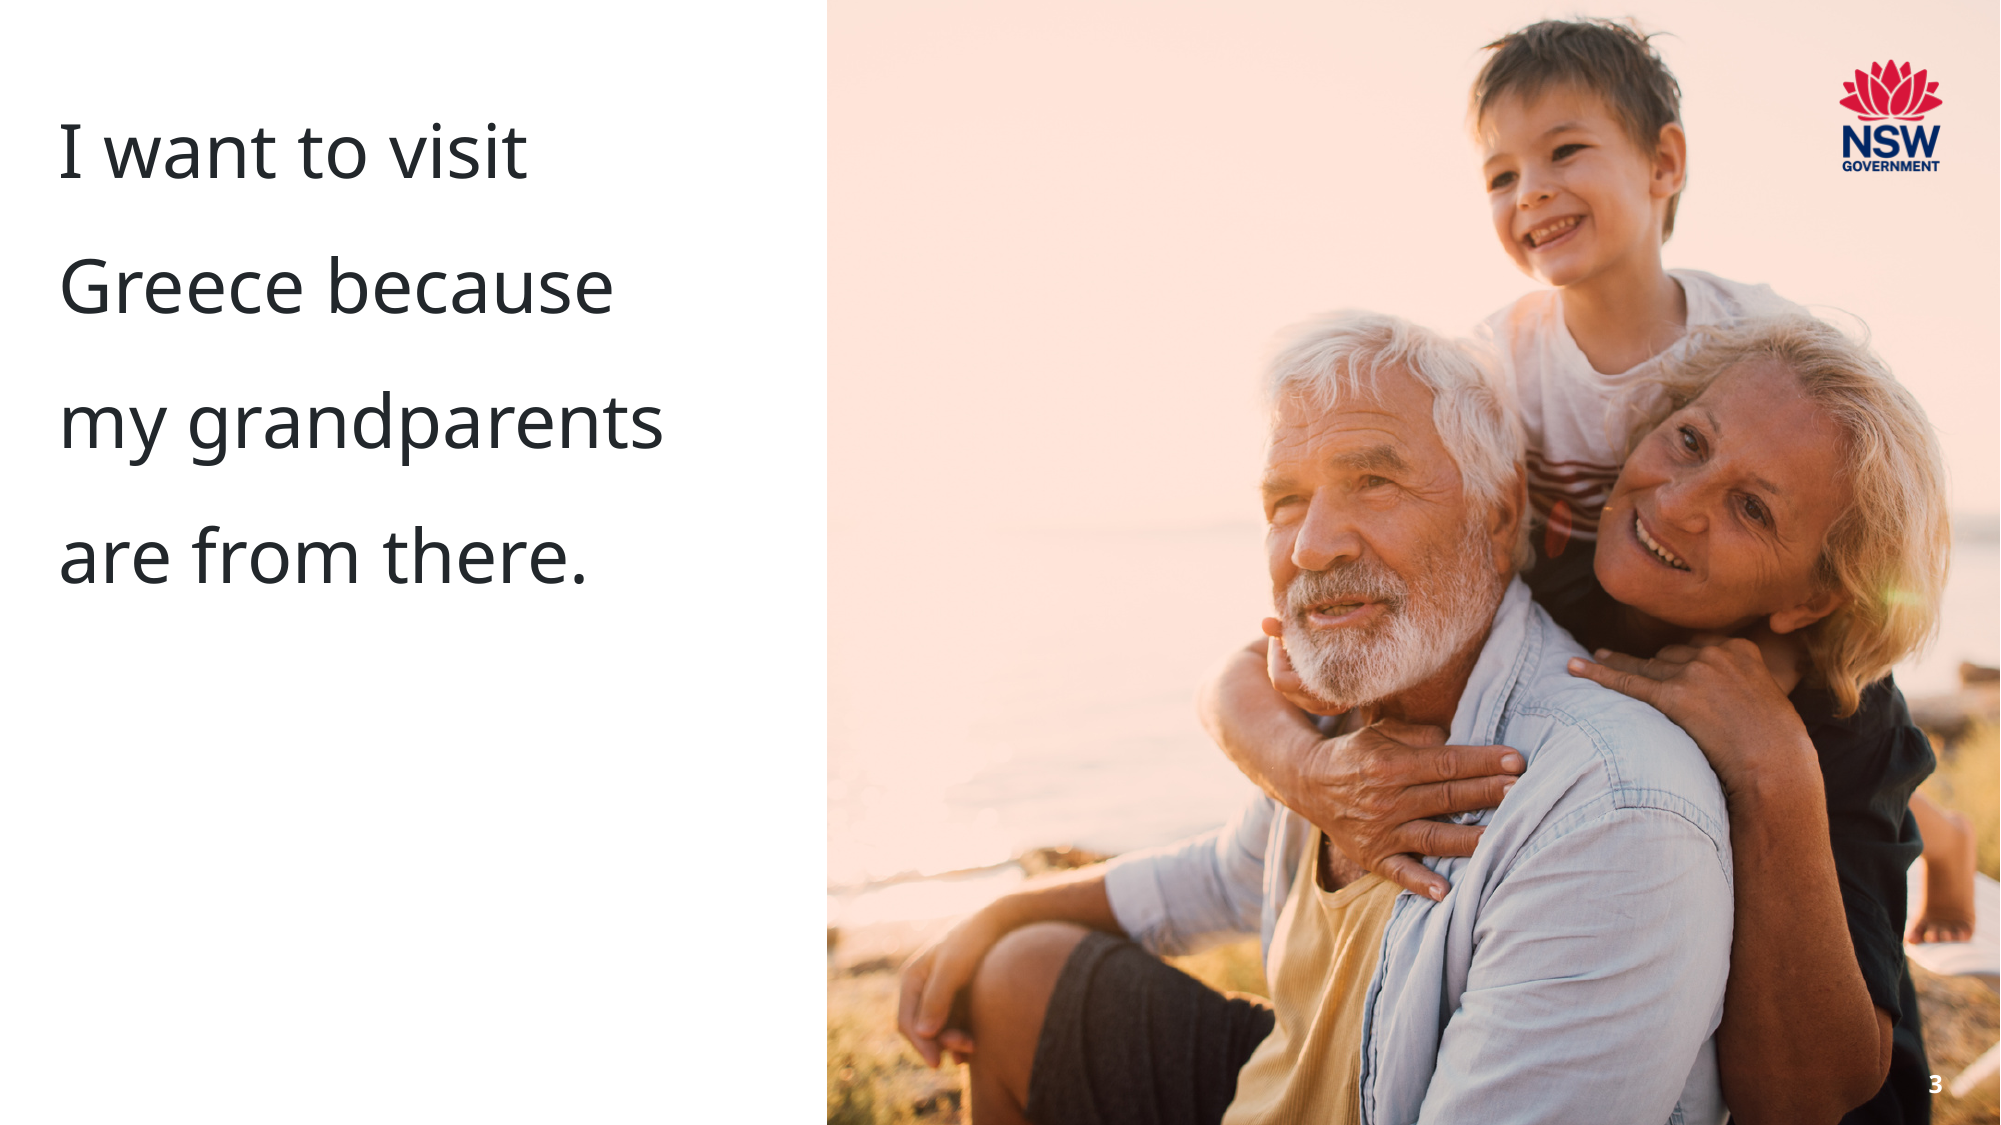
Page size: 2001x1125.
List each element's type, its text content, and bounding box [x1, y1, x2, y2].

slide_number 3 [1824, 1068, 1943, 1099]
title I want to visit Greece because my grandparents are from there. [59, 59, 697, 604]
picture [1839, 59, 1943, 172]
text_box [827, 0, 2000, 1125]
